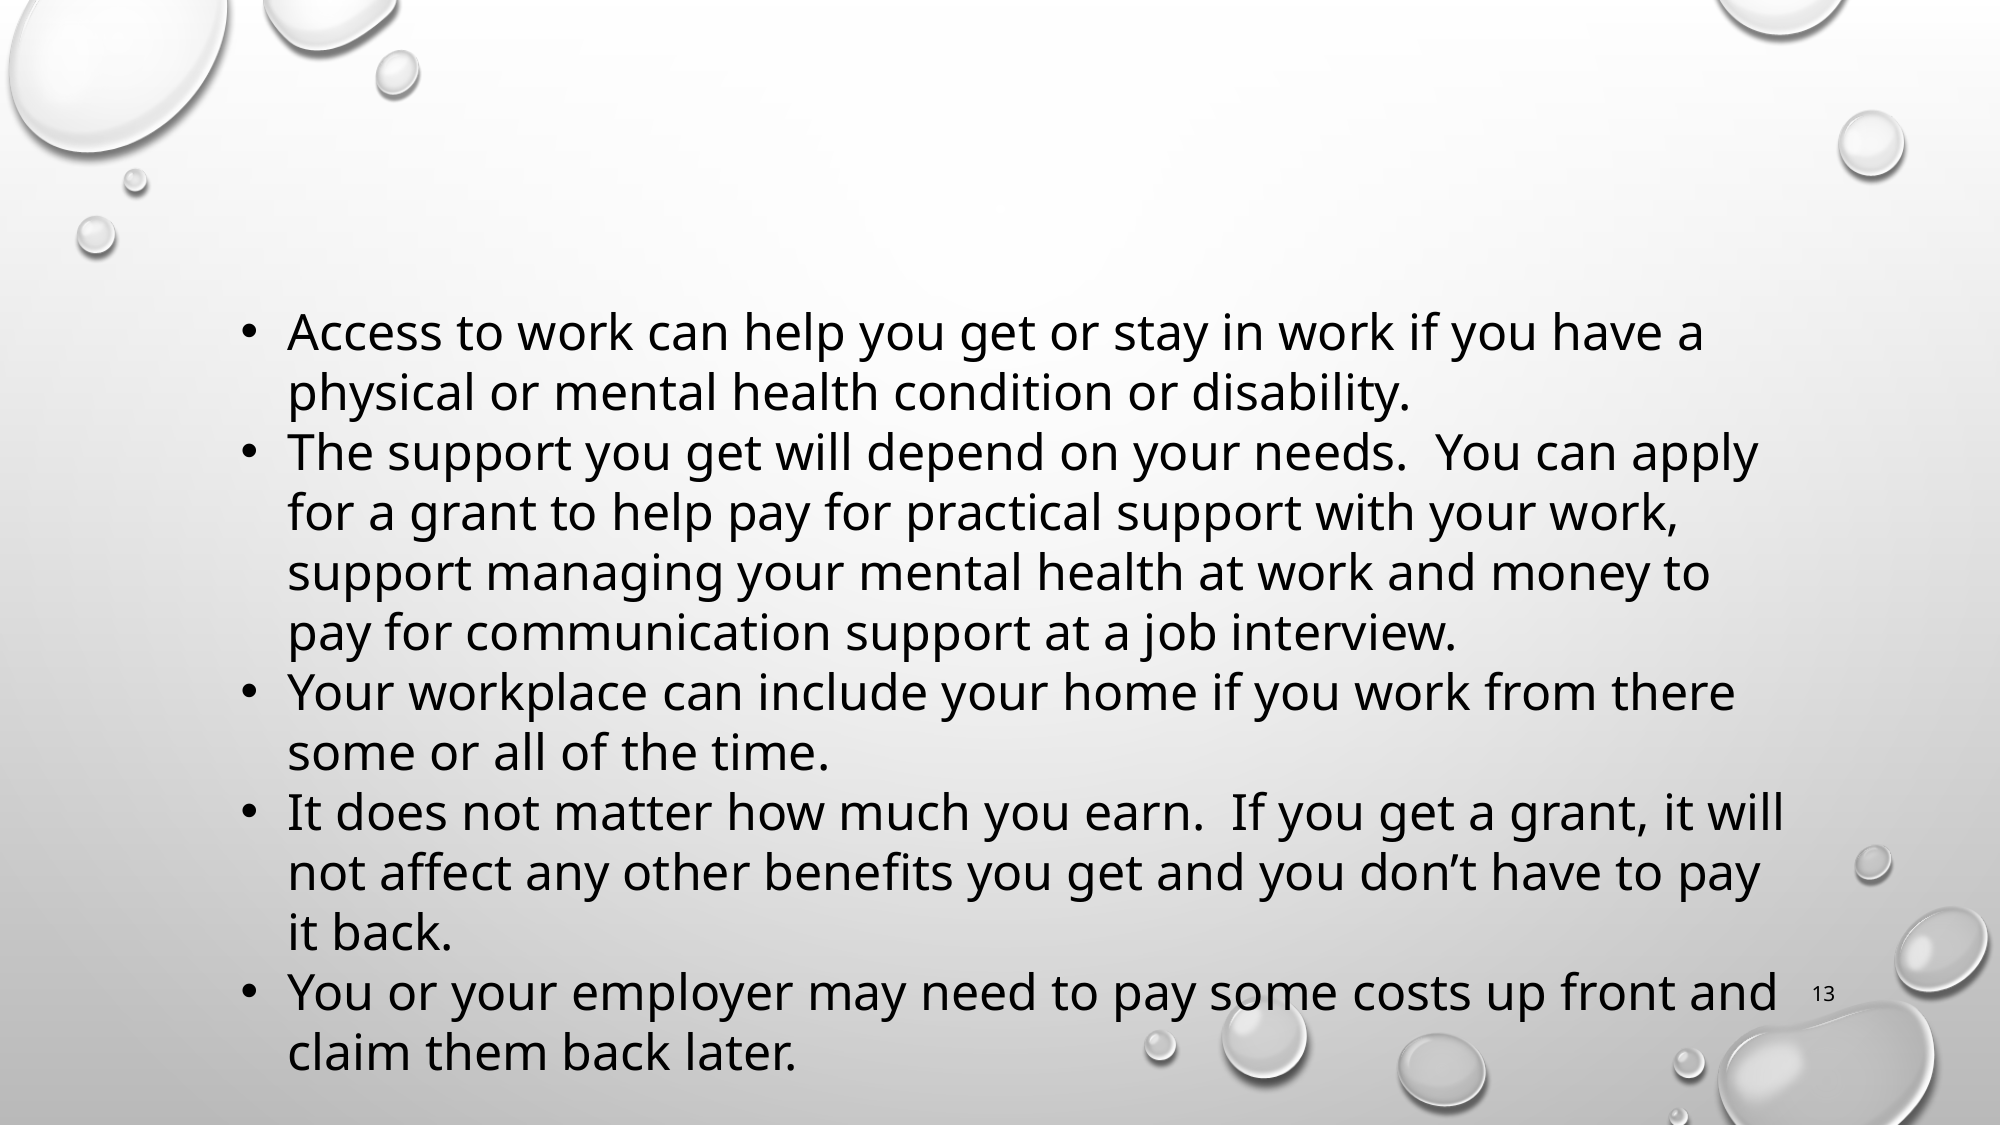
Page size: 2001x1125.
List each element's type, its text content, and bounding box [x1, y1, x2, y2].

picture [0, 0, 2000, 1125]
slide_number 13 [1724, 965, 1851, 1025]
text_box Access to work can help you get or stay in work if you have a physical or mental health condition or disability. The support you get will depend on your needs. You can apply for a grant to help pay for practical support with your work, support managing your mental health at work and money to pay for communication support at a job interview. Your workplace can include your home if you work from there some or all of the time. It does not matter how much you earn. If you get a grant, it will not affect any other benefits you get and you don’t have to pay it back. You or your employer may need to pay some costs up front and claim them back later. [225, 292, 1808, 1088]
